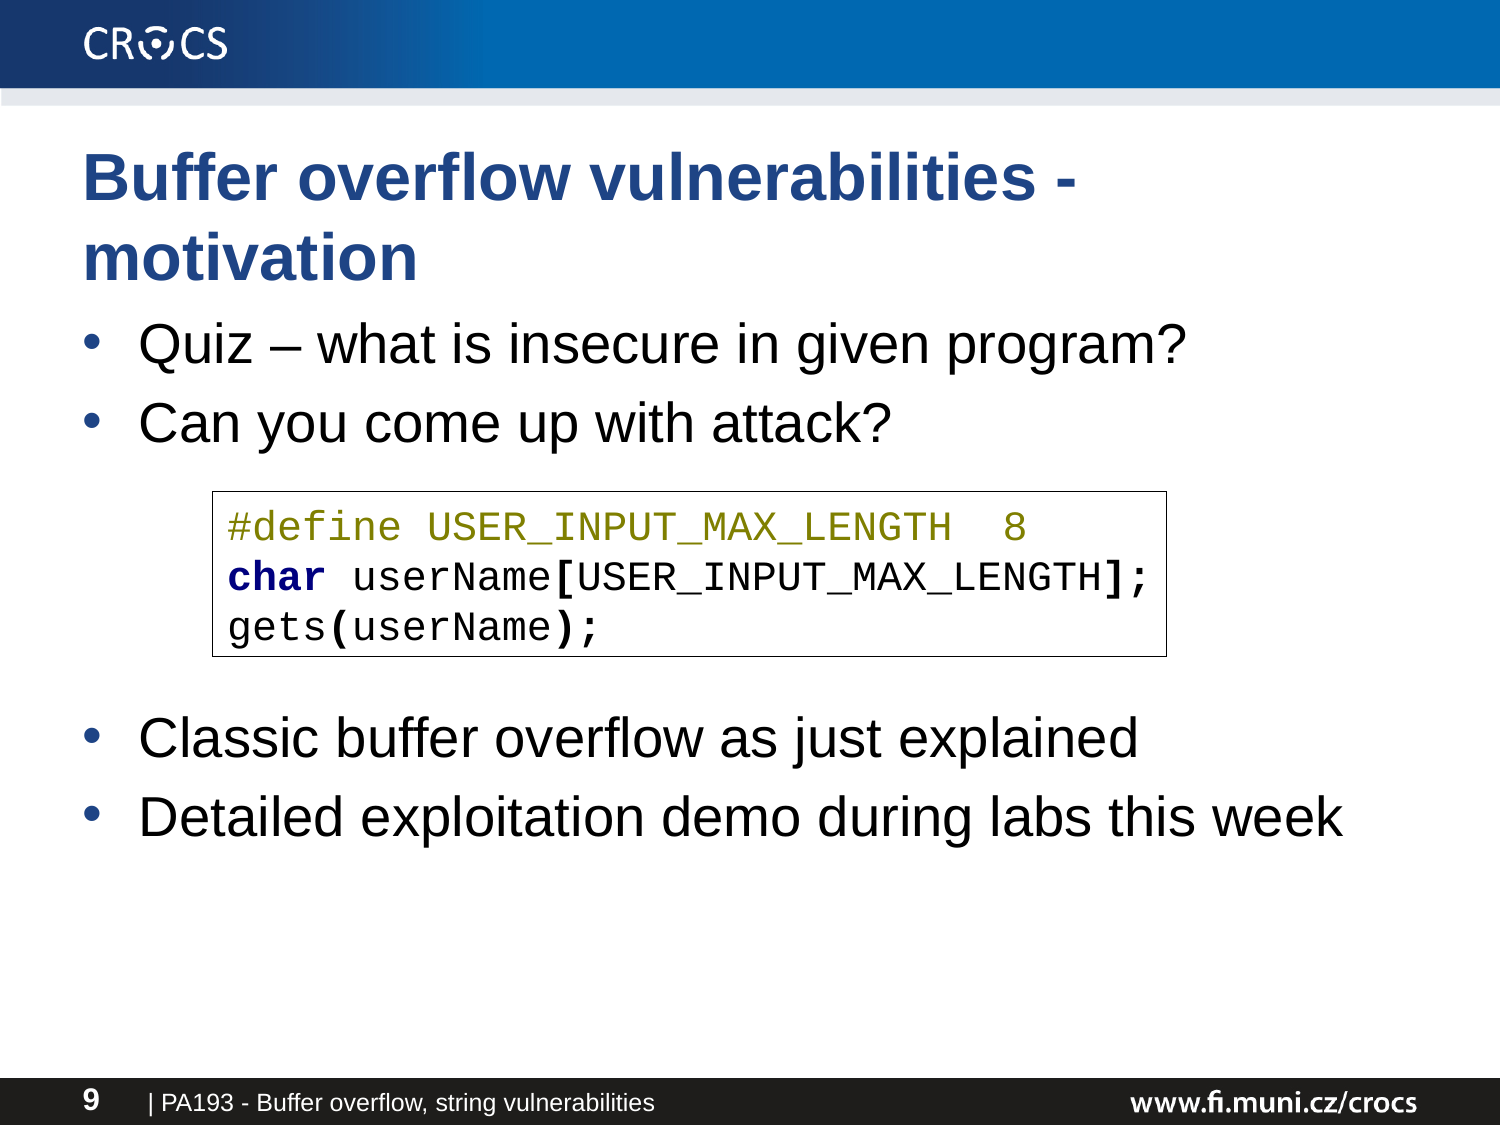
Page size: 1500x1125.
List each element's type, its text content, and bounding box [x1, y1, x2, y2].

list Quiz – what is insecure in given program? Can you come up with attack? Classic buffer overflow as just explained Detailed exploitation demo during labs this week [82, 306, 1500, 988]
picture [0, 0, 1500, 1125]
text_box #define USER_INPUT_MAX_LENGTH 8 char userName[USER_INPUT_MAX_LENGTH]; gets(userName); [212, 491, 1167, 657]
slide_number 9 [82, 1078, 147, 1125]
footer | PA193 - Buffer overflow, string vulnerabilities [147, 1078, 987, 1125]
title Buffer overflow vulnerabilities - motivation [82, 148, 1433, 280]
